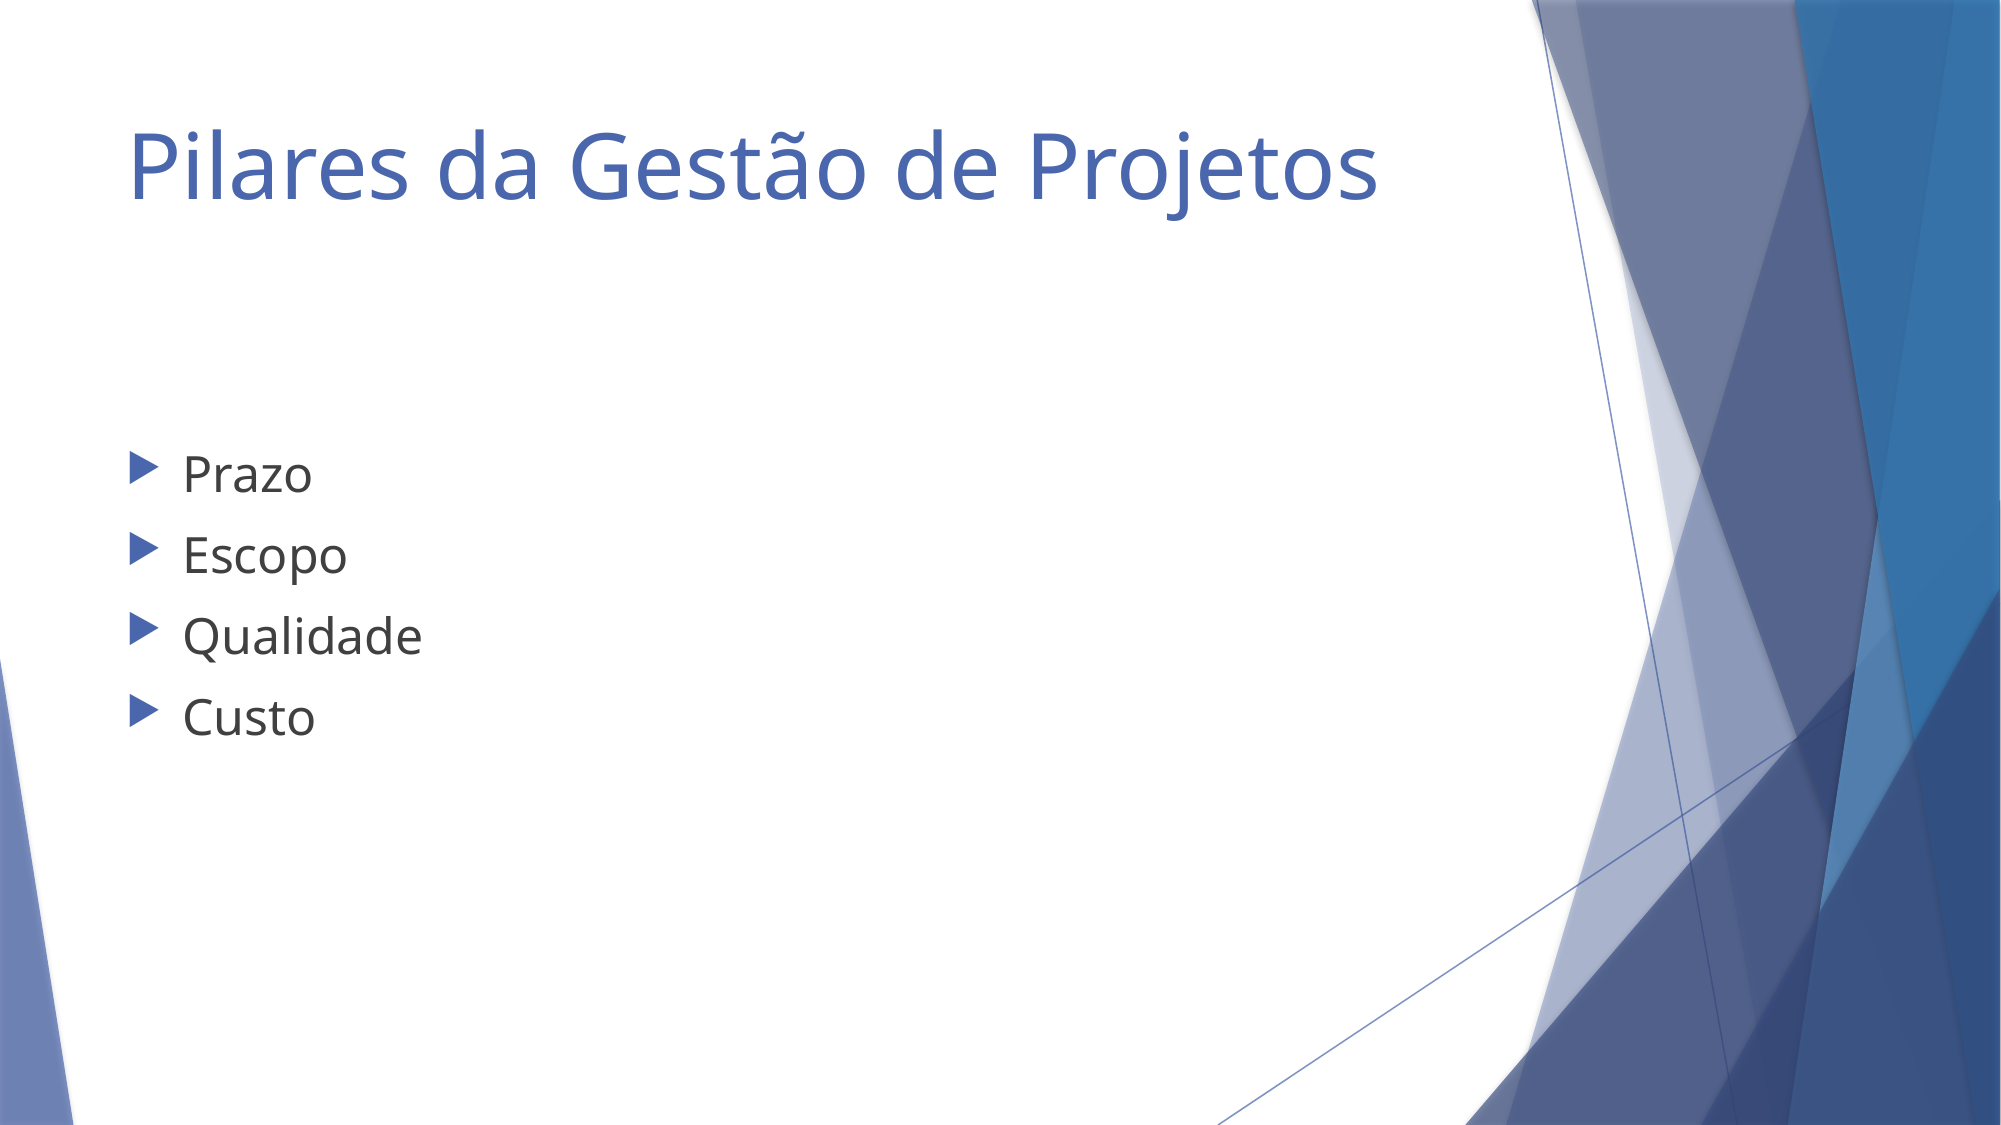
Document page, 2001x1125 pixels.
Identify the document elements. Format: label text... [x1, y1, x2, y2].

list Prazo Escopo Qualidade Custo [111, 354, 1522, 992]
title Pilares da Gestão de Projetos [111, 99, 1522, 317]
